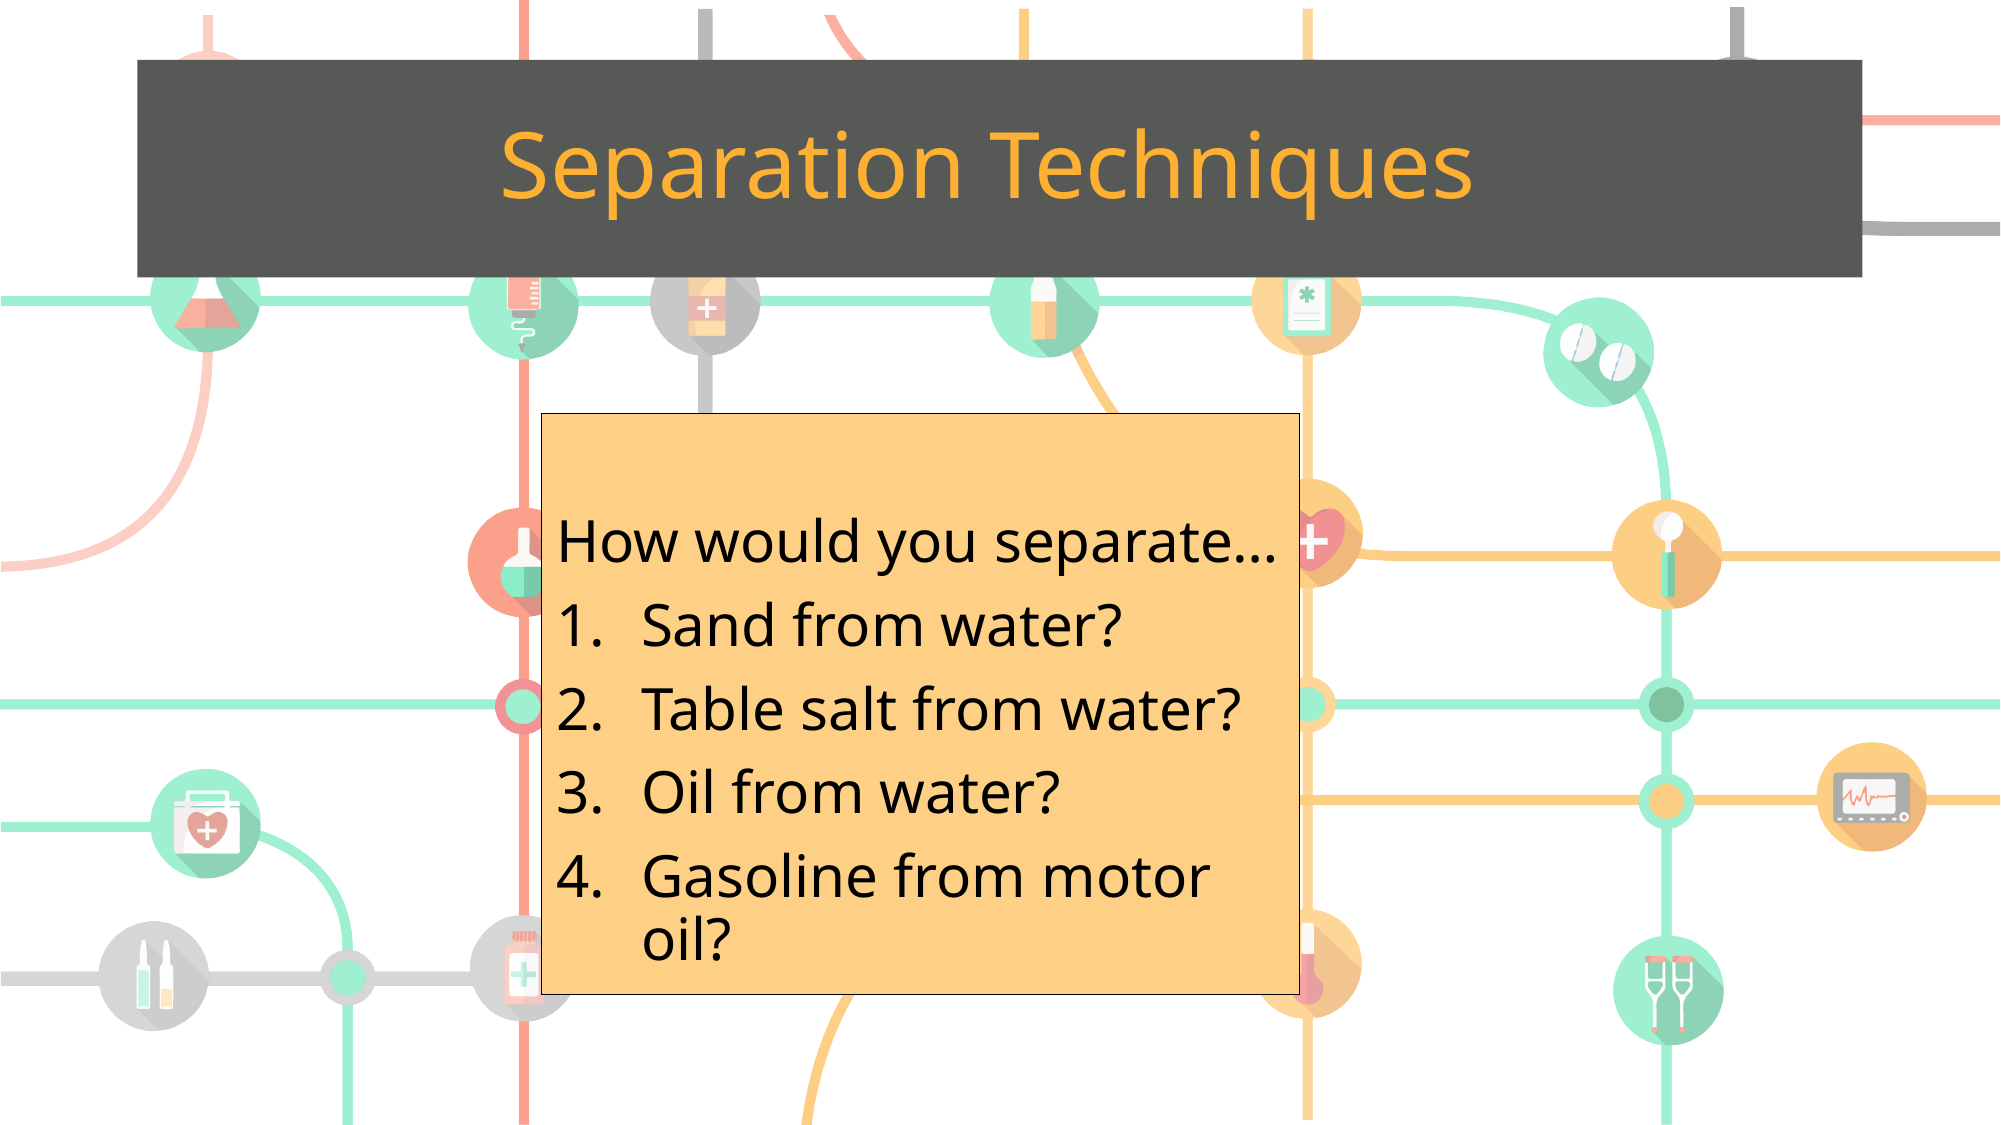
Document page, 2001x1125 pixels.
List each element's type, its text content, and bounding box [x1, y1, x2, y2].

title Separation Techniques [137, 59, 1863, 278]
list How would you separate… Sand from water? Table salt from water? Oil from water? Gasoline from motor oil? [541, 413, 1300, 995]
picture [0, 0, 2001, 1125]
